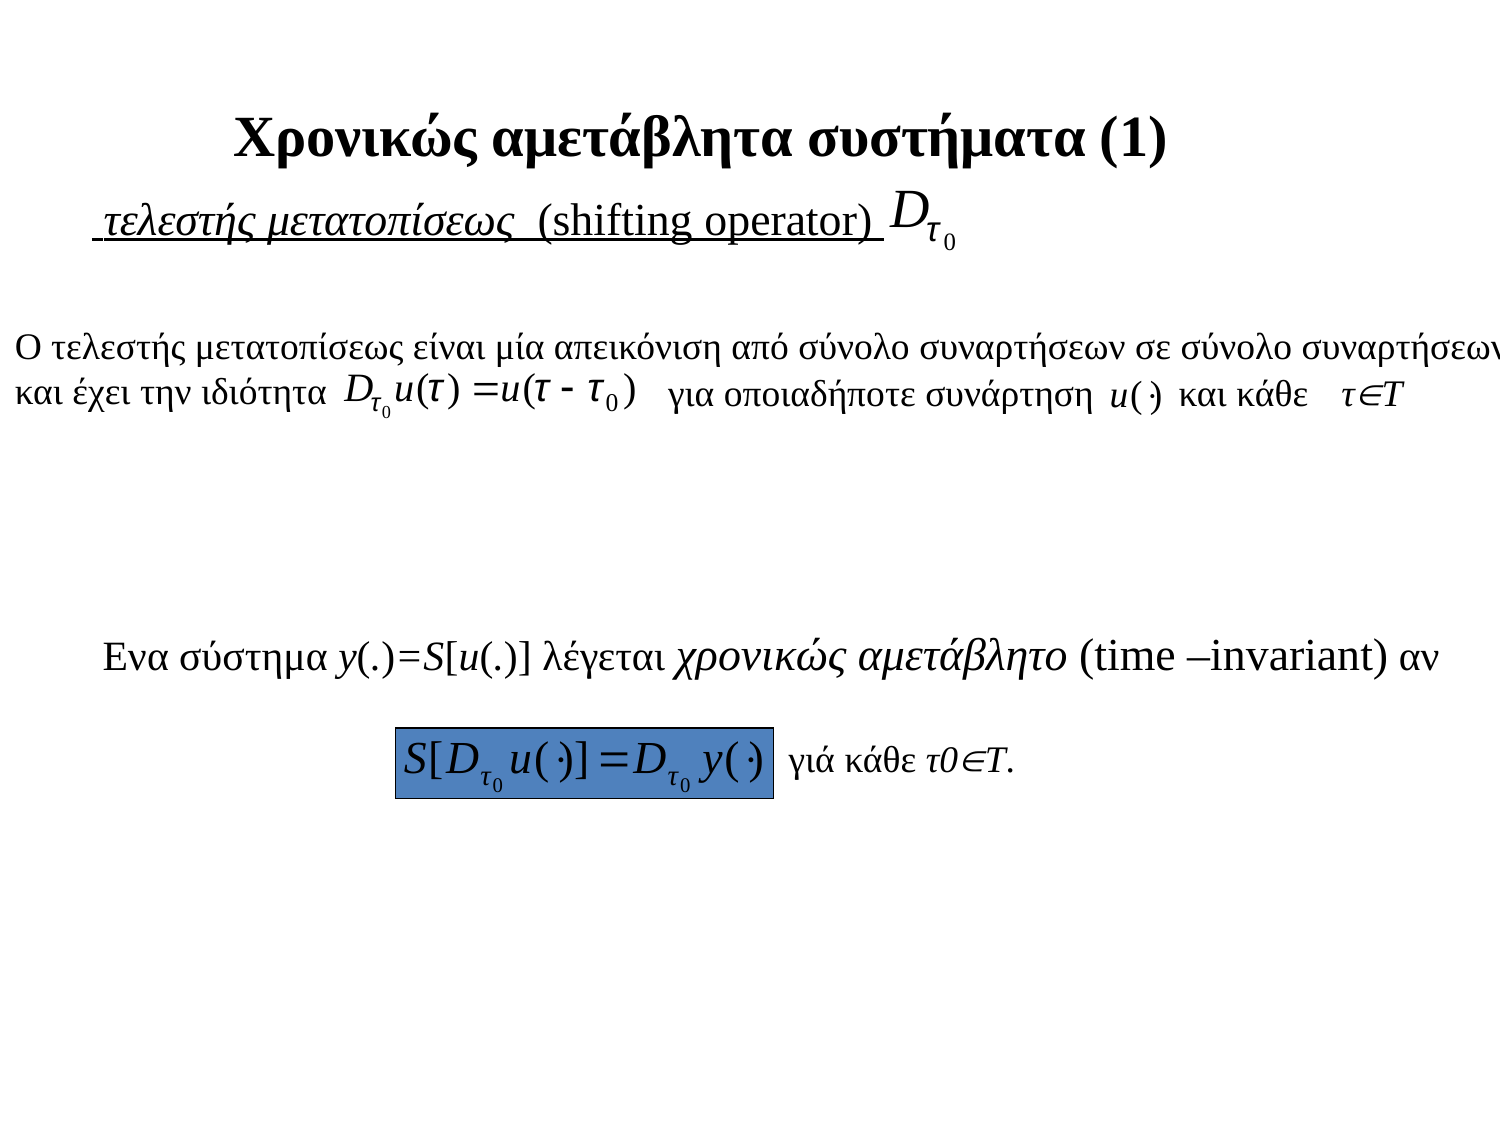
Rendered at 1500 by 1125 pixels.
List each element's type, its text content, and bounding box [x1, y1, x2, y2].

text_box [336, 361, 644, 428]
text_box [879, 172, 975, 264]
text_box Ενα σύστημα y(.)=S[u(.)] λέγεται χρονικώς αμετάβλητο (time –invariant) αν [87, 617, 1465, 687]
text_box τT [1317, 361, 1427, 422]
text_box και κάθε [1163, 361, 1317, 422]
text_box για οποιαδήποτε συνάρτηση [646, 361, 1119, 422]
text_box O τελεστής μετατοπίσεως είναι μία απεικόνιση από σύνολο συναρτήσεων σε σύνολο συναρτήσεων και έχει την ιδιότητα [0, 314, 1500, 420]
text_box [395, 727, 774, 804]
text_box τελεστής μετατοπίσεως (shifting operator) [77, 182, 874, 253]
text_box γιά κάθε τ0T. [775, 728, 1031, 788]
text_box Χρονικώς αμετάβλητα συστήματα (1) [218, 90, 1194, 175]
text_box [1104, 373, 1170, 426]
